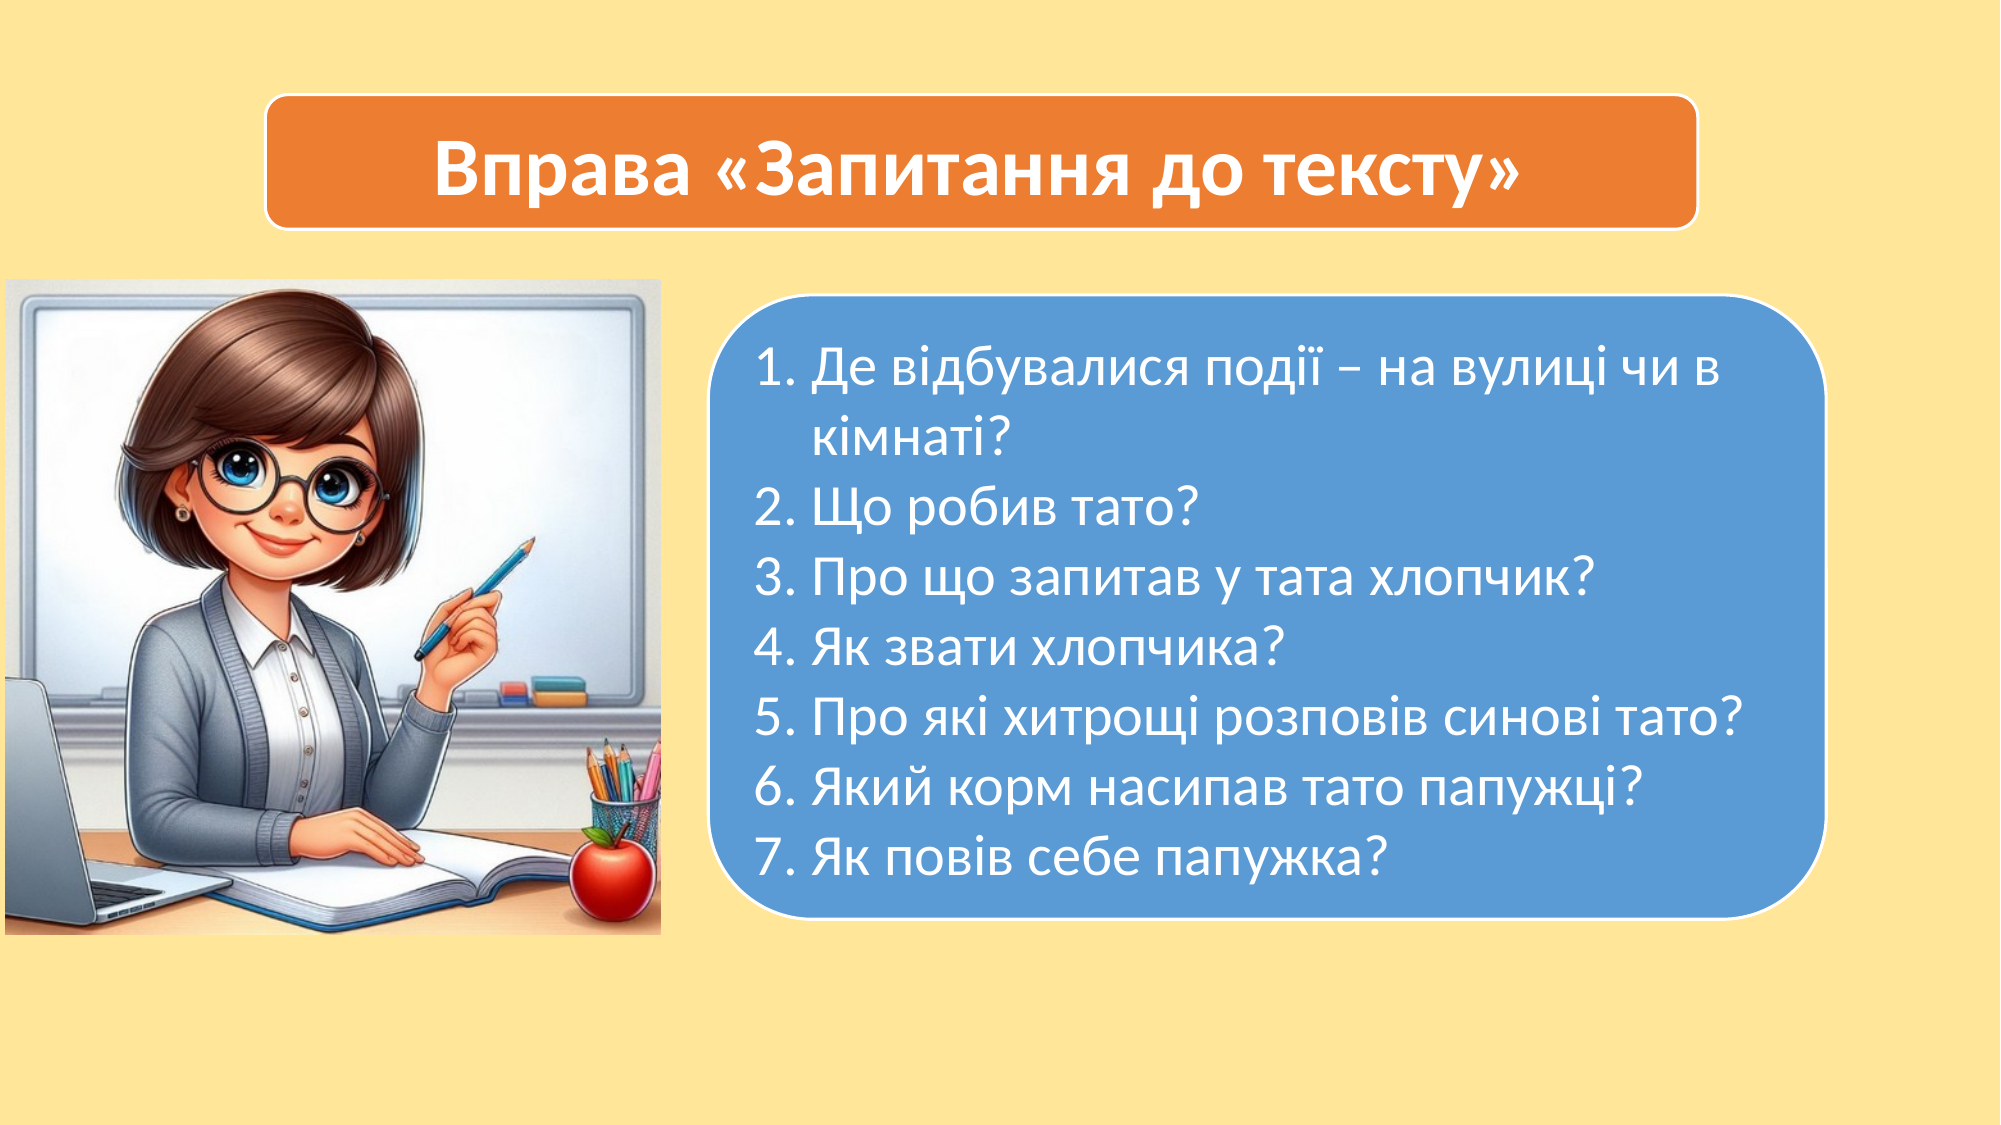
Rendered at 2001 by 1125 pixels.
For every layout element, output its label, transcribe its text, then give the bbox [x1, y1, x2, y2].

text_box Вправа «Запитання до тексту» [263, 93, 1700, 231]
text_box Де відбувалися події – на вулиці чи в кімнаті? Що робив тато? Про що запитав у тата хлопчик? Як звати хлопчика? Про які хитрощі розповів синові тато? Який корм насипав тато папужці? Як повів себе папужка? [706, 293, 1828, 921]
picture [5, 279, 661, 935]
